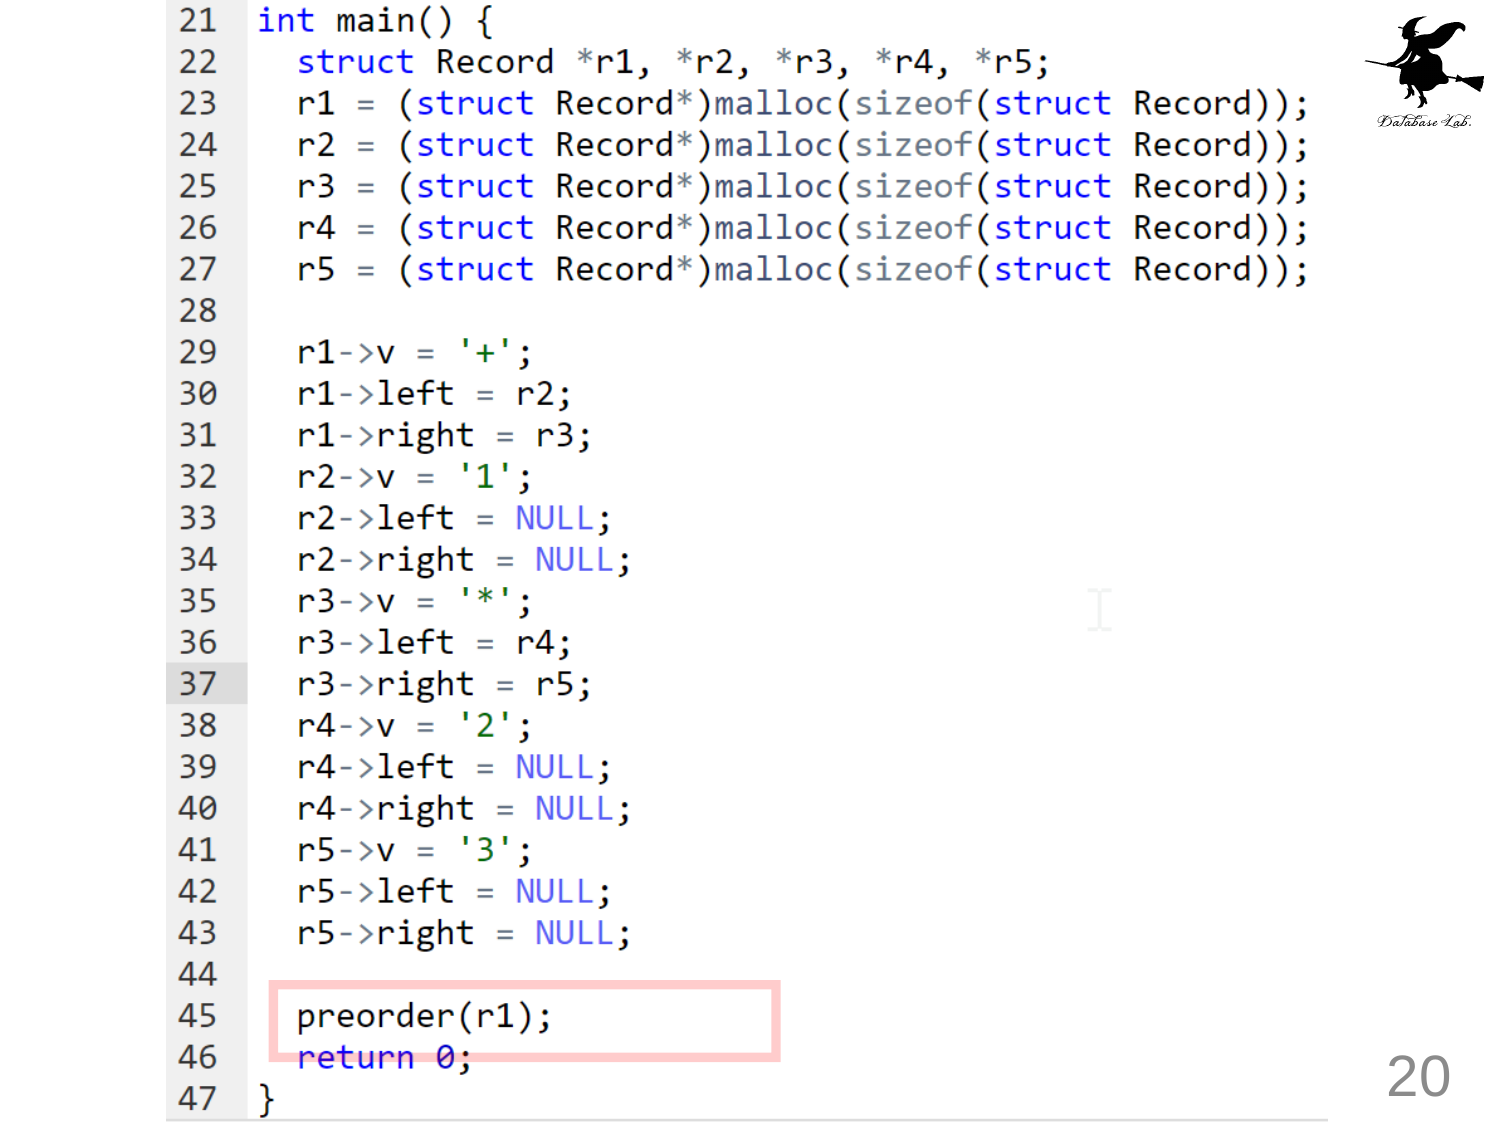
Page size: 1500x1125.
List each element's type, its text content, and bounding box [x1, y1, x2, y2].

slide_number 20 [1328, 1042, 1467, 1103]
picture [166, 0, 1328, 1125]
picture [1362, 14, 1486, 130]
